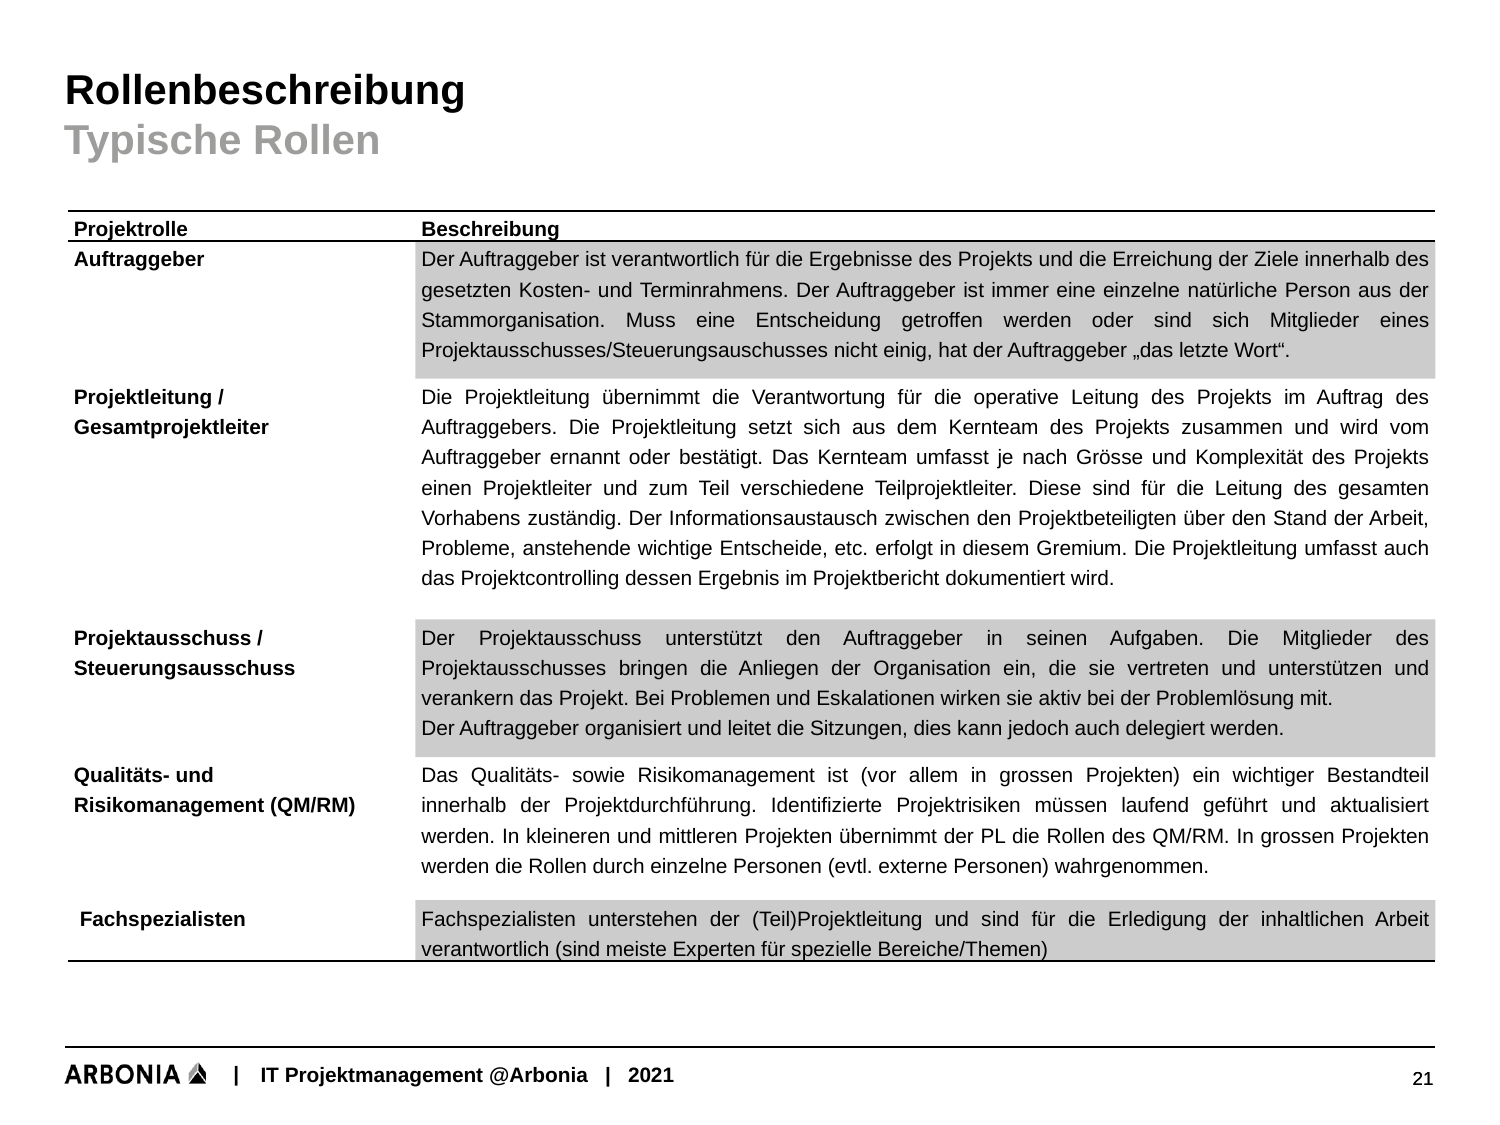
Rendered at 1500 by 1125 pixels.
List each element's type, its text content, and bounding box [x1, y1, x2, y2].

table_cell Fachspezialisten [68, 900, 415, 960]
table_cell Das Qualitäts- sowie Risikomanagement ist (vor allem in grossen Projekten) ein wichtiger Bestandteil innerhalb der Projektdurchführung. Identifizierte Projektrisiken müssen laufend geführt und aktualisiert werden. In kleineren und mittleren Projekten übernimmt der PL die Rollen des QM/RM. In grossen Projekten werden die Rollen durch einzelne Personen (evtl. externe Personen) wahrgenommen. [415, 757, 1435, 900]
table_header Beschreibung [415, 212, 1435, 240]
table_cell Qualitäts- und Risikomanagement (QM/RM) [68, 757, 415, 900]
table_cell Der Projektausschuss unterstützt den Auftraggeber in seinen Aufgaben. Die Mitglieder des Projektausschusses bringen die Anliegen der Organisation ein, die sie vertreten und unterstützen und verankern das Projekt. Bei Problemen und Eskalationen wirken sie aktiv bei der Problemlösung mit. Der Auftraggeber organisiert und leitet die Sitzungen, dies kann jedoch auch delegiert werden. [415, 619, 1435, 757]
table_cell Fachspezialisten unterstehen der (Teil)Projektleitung und sind für die Erledigung der inhaltlichen Arbeit verantwortlich (sind meiste Experten für spezielle Bereiche/Themen) [415, 900, 1435, 960]
table_cell Projektausschuss / Steuerungsausschuss [68, 619, 415, 757]
title Rollenbeschreibung [64, 55, 1436, 105]
table_cell Projektleitung / Gesamtprojektleiter [68, 379, 415, 619]
table_header Projektrolle [68, 212, 415, 240]
table_cell Der Auftraggeber ist verantwortlich für die Ergebnisse des Projekts und die Erreichung der Ziele innerhalb des gesetzten Kosten- und Terminrahmens. Der Auftraggeber ist immer eine einzelne natürliche Person aus der Stammorganisation. Muss eine Entscheidung getroffen werden oder sind sich Mitglieder eines Projektausschusses/Steuerungsauschusses nicht einig, hat der Auftraggeber „das letzte Wort“. [415, 242, 1435, 379]
table_cell Auftraggeber [68, 242, 415, 379]
list Typische Rollen [63, 105, 1436, 165]
picture [64, 1062, 206, 1084]
table_cell Die Projektleitung übernimmt die Verantwortung für die operative Leitung des Projekts im Auftrag des Auftraggebers. Die Projektleitung setzt sich aus dem Kernteam des Projekts zusammen und wird vom Auftraggeber ernannt oder bestätigt. Das Kernteam umfasst je nach Grösse und Komplexität des Projekts einen Projektleiter und zum Teil verschiedene Teilprojektleiter. Diese sind für die Leitung des gesamten Vorhabens zuständig. Der Informationsaustausch zwischen den Projektbeteiligten über den Stand der Arbeit, Probleme, anstehende wichtige Entscheide, etc. erfolgt in diesem Gremium. Die Projektleitung umfasst auch das Projektcontrolling dessen Ergebnis im Projektbericht dokumentiert wird. [415, 379, 1435, 619]
